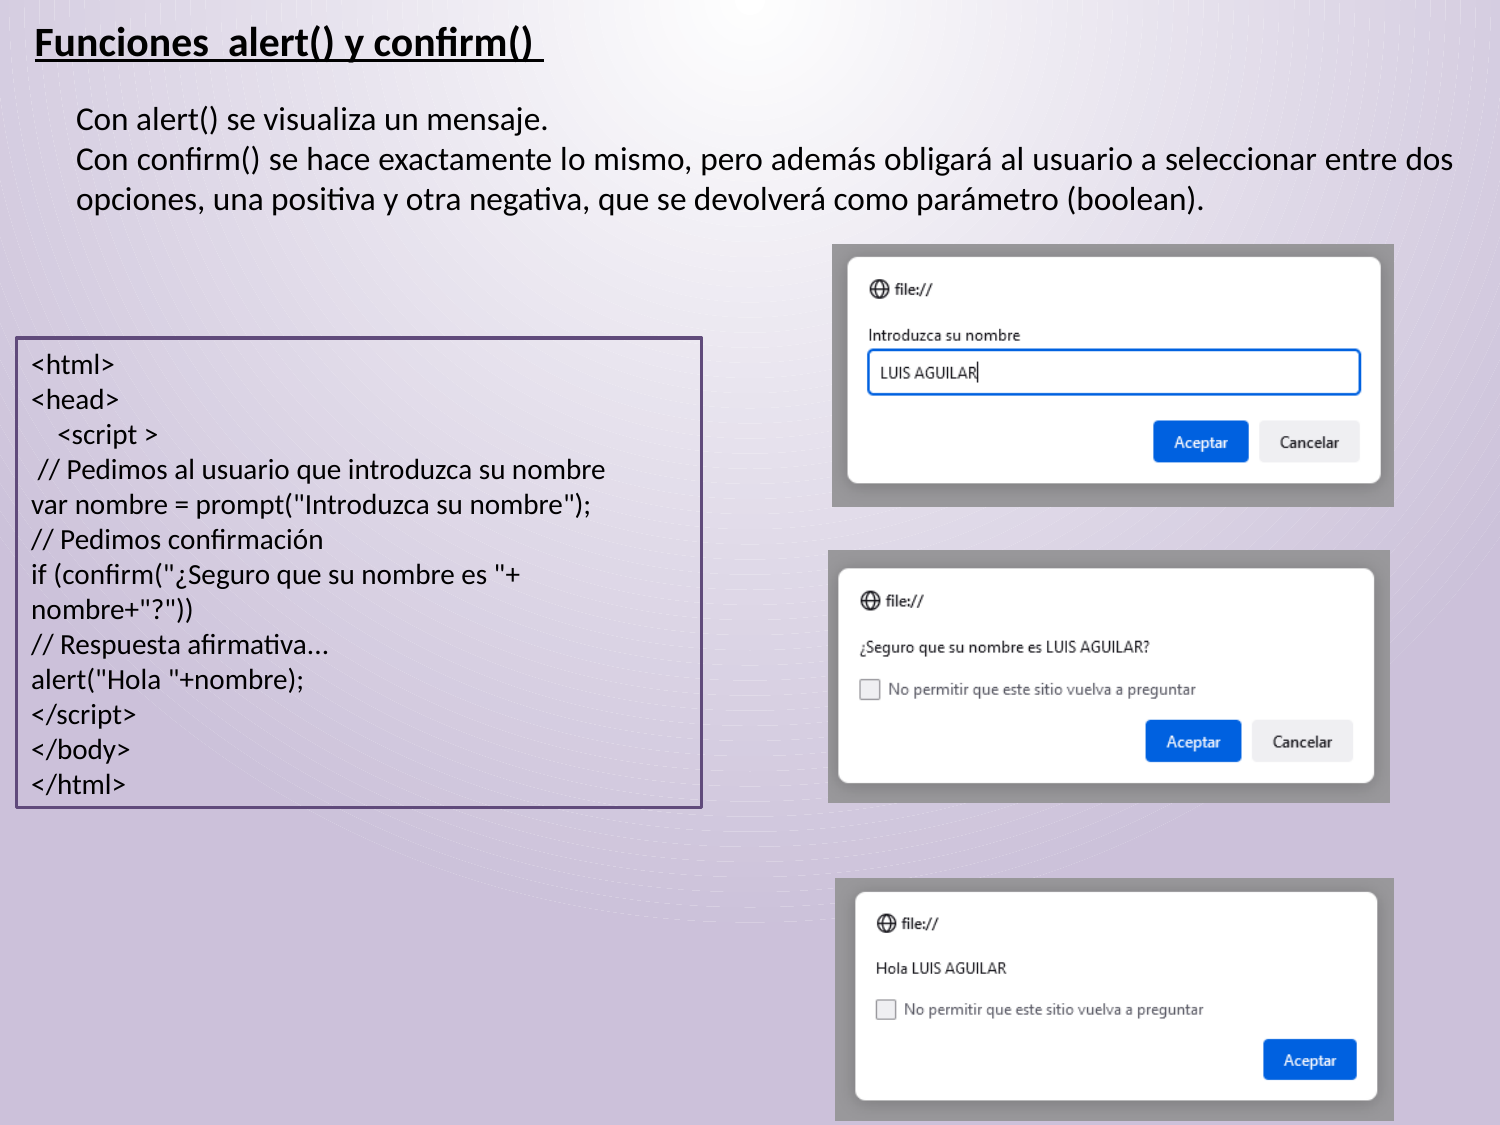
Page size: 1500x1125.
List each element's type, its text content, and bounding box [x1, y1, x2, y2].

picture [832, 244, 1394, 508]
picture [835, 877, 1394, 1121]
text_box <html> <head> <script > // Pedimos al usuario que introduzca su nombre var nombre = prompt("Introduzca su nombre"); // Pedimos confirmación if (confirm("¿Seguro que su nombre es "+ nombre+"?")) // Respuesta afirmativa... alert("Hola "+nombre); </script> </body> </html> [16, 338, 702, 808]
text_box Funciones alert() y confirm() [19, 6, 559, 72]
picture [828, 550, 1390, 803]
text_box Con alert() se visualiza un mensaje. Con confirm() se hace exactamente lo mismo, pero además obligará al usuario a seleccionar entre dos opciones, una positiva y otra negativa, que se devolverá como parámetro (boolean). [61, 89, 1471, 225]
